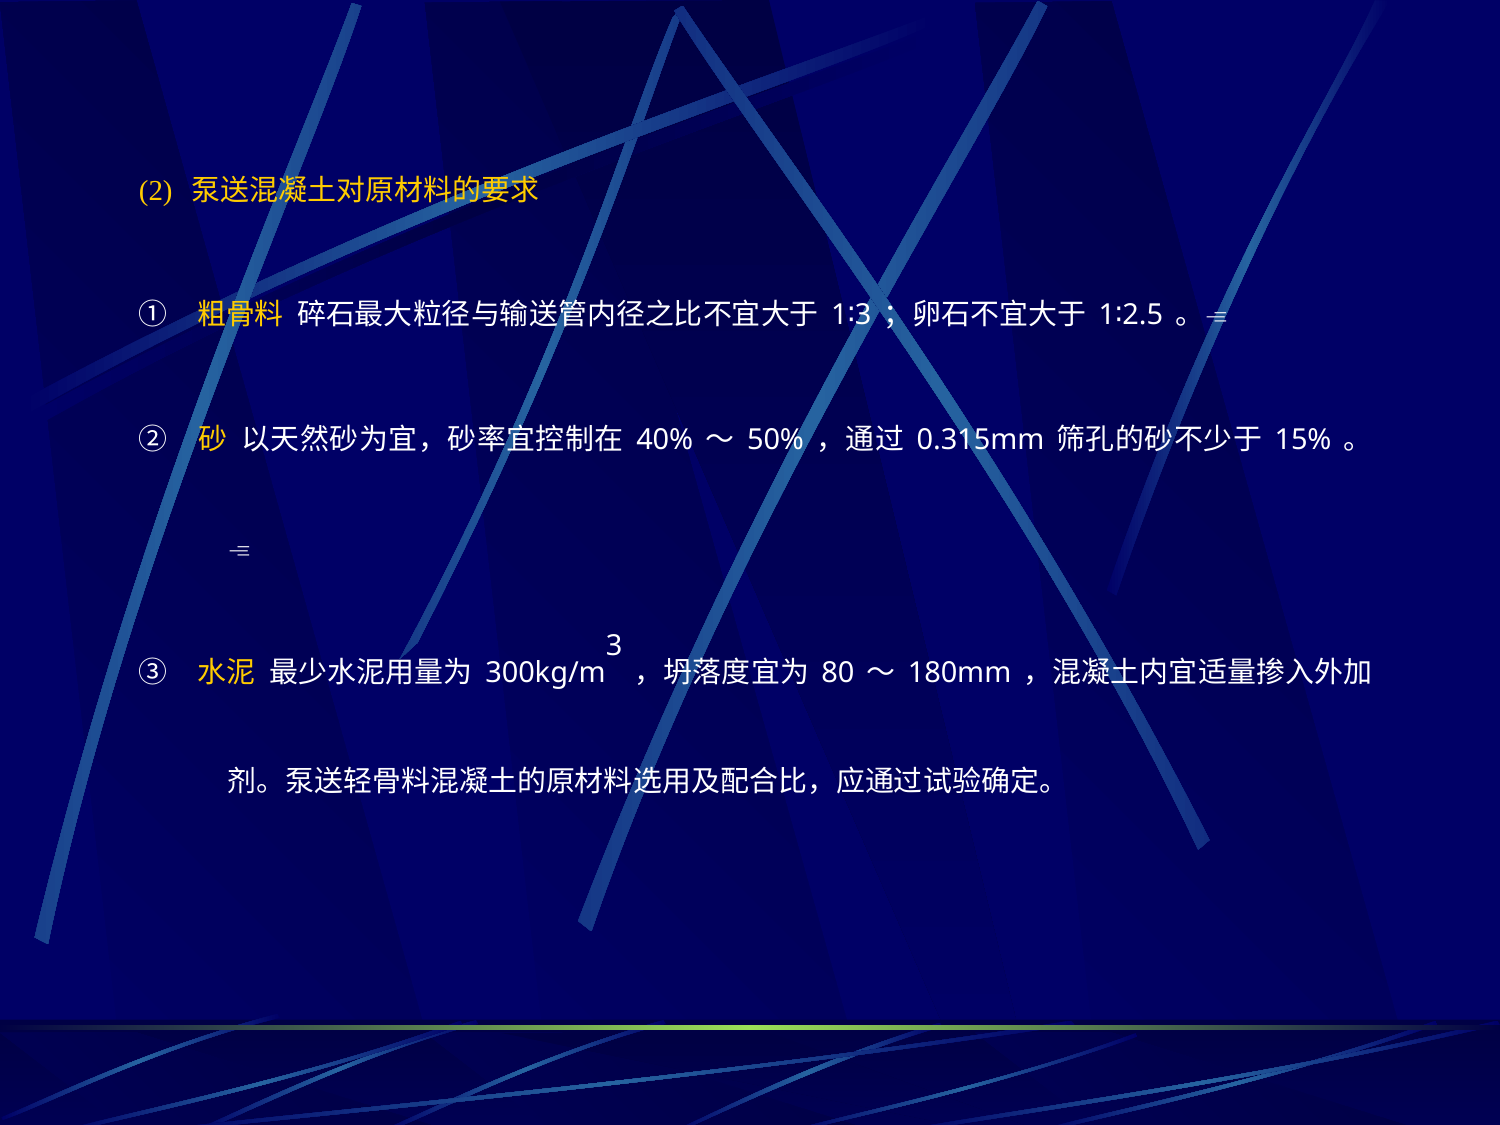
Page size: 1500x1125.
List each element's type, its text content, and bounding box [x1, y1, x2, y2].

text_box (2) 泵送混凝土对原材料的要求 ① 粗骨料 碎石最大粒径与输送管内径之比不宜大于1∶3；卵石不宜大于1∶2.5。 ② 砂 以天然砂为宜，砂率宜控制在40%～50%，通过0.315mm筛孔的砂不少于15%。 ③ 水泥 最少水泥用量为300kg/m3，坍落度宜为80～180mm，混凝土内宜适量掺入外加剂。泵送轻骨料混凝土的原材料选用及配合比，应通过试验确定。 [123, 90, 1388, 988]
